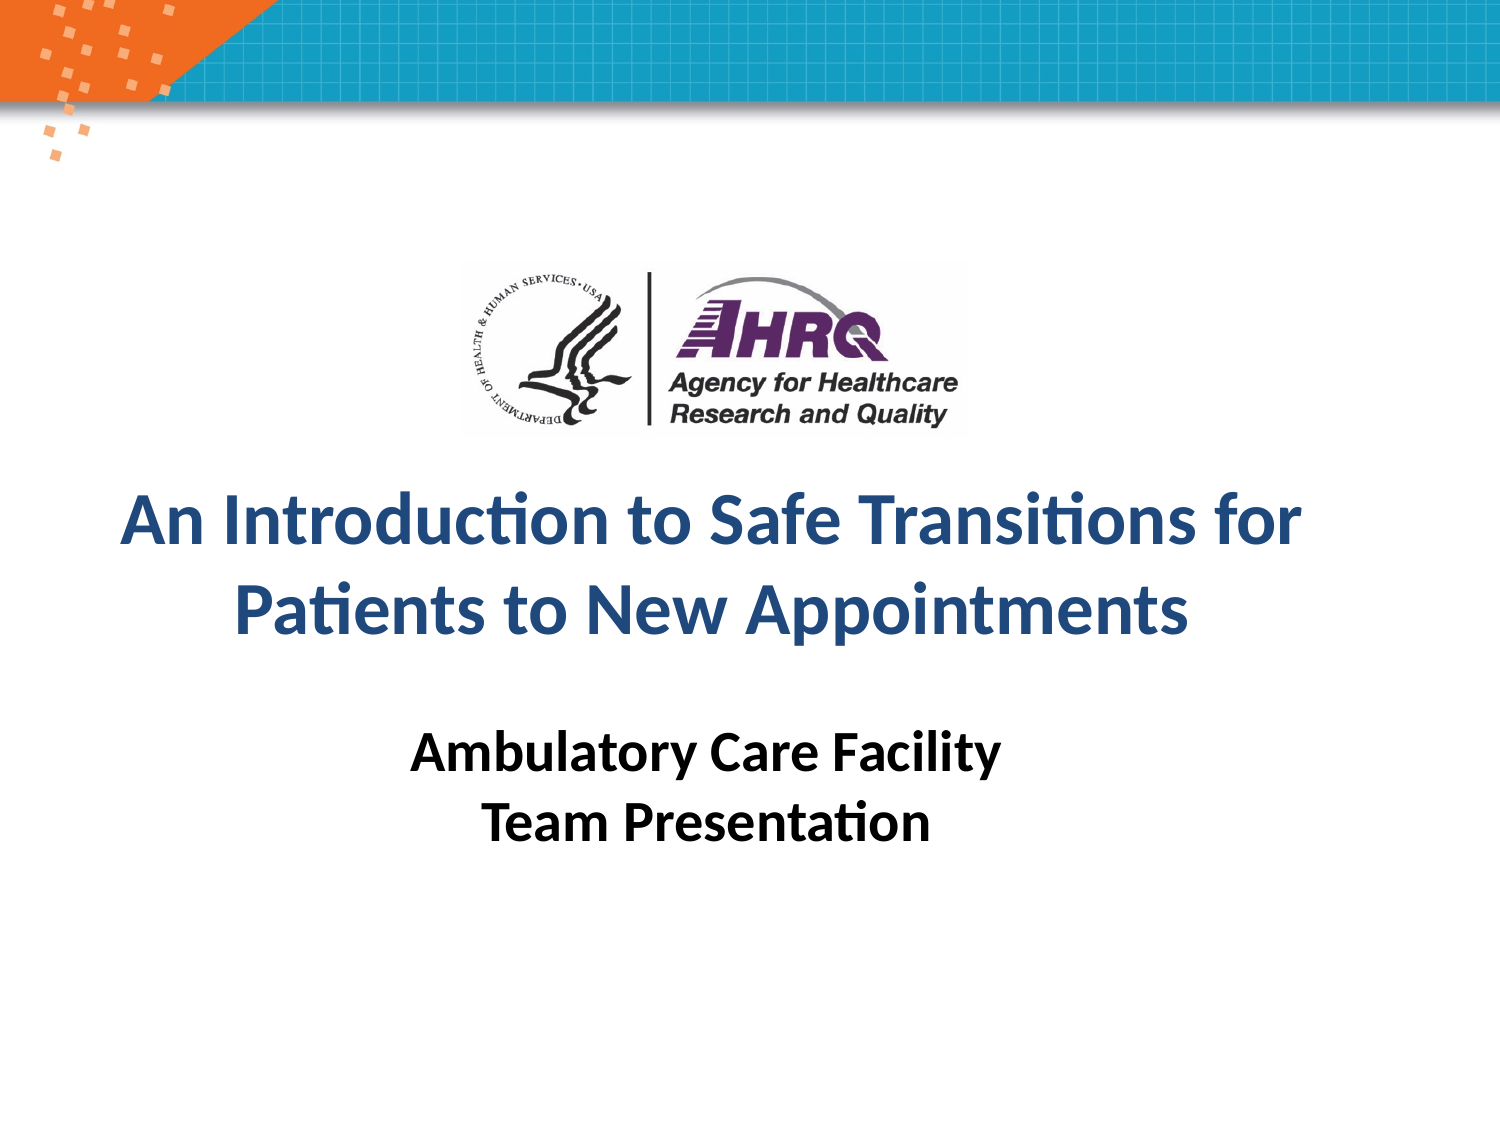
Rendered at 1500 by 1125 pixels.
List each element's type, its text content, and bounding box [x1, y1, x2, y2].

text_box An Introduction to Safe Transitions for Patients to New Appointments [50, 462, 1375, 658]
picture [0, 0, 1500, 168]
picture [462, 262, 969, 438]
text_box Ambulatory Care Facility Team Presentation [99, 705, 1313, 861]
